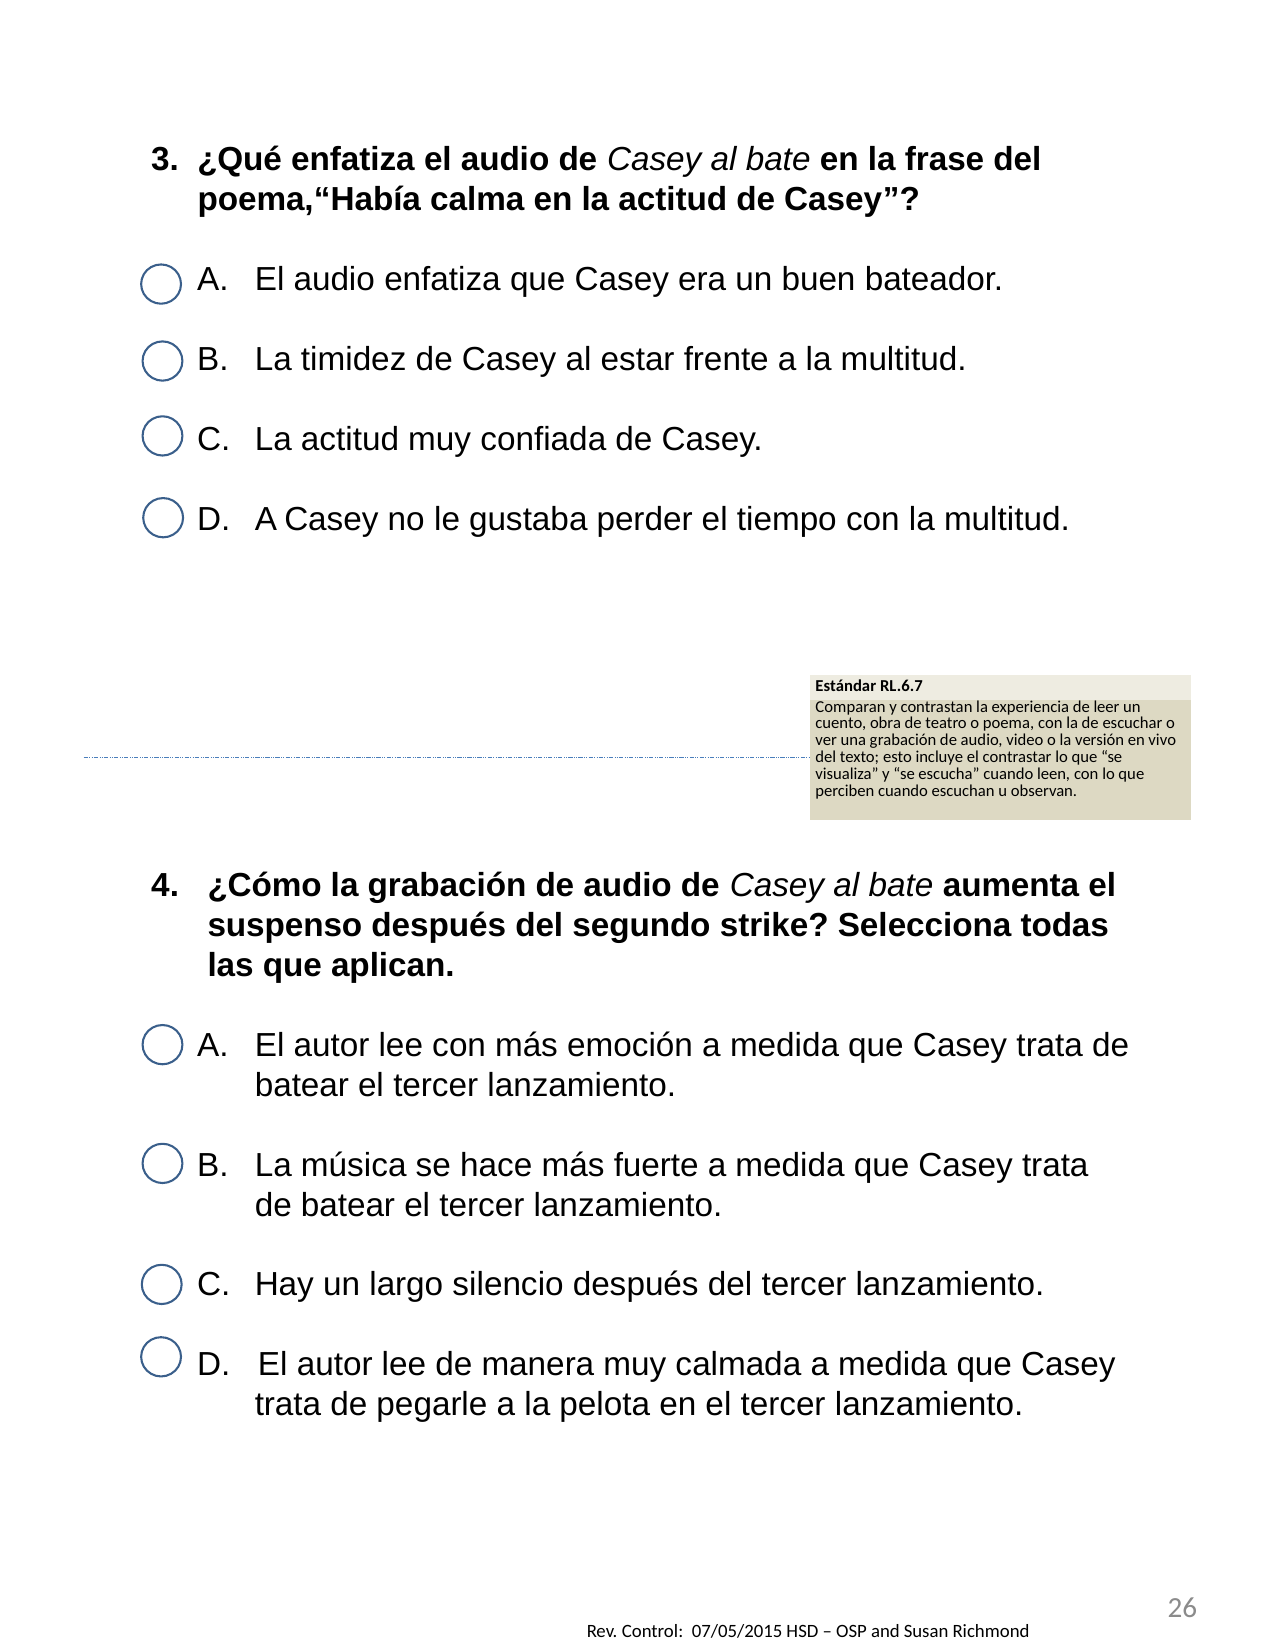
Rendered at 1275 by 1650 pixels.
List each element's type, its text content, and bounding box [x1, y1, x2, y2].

text_box 3. ¿Qué enfatiza el audio de Casey al bate en la frase del poema,“Había calma en la actitud de Casey”? El audio enfatiza que Casey era un buen bateador. La timidez de Casey al estar frente a la multitud. La actitud muy confiada de Casey. A Casey no le gustaba perder el tiempo con la multitud. [124, 129, 1150, 546]
slide_number 26 [1075, 1562, 1214, 1650]
text_box ¿Cómo la grabación de audio de Casey al bate aumenta el suspenso después del segundo strike? Selecciona todas las que aplican. El autor lee con más emoción a medida que Casey trata de batear el tercer lanzamiento. La música se hace más fuerte a medida que Casey trata de batear el tercer lanzamiento. Hay un largo silencio después del tercer lanzamiento. D. El autor lee de manera muy calmada a medida que Casey trata de pegarle a la pelota en el tercer lanzamiento. [124, 855, 1150, 1431]
table_cell Comparan y contrastan la experiencia de leer un cuento, obra de teatro o poema, con la de escuchar o ver una grabación de audio, video o la versión en vivo del texto; esto incluye el contrastar lo que “se visualiza” y “se escucha” cuando leen, con lo que perciben cuando escuchan u observan. [810, 700, 1191, 820]
table_header Estándar RL.6.7 [810, 675, 1191, 700]
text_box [140, 1024, 183, 1377]
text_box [140, 264, 184, 538]
